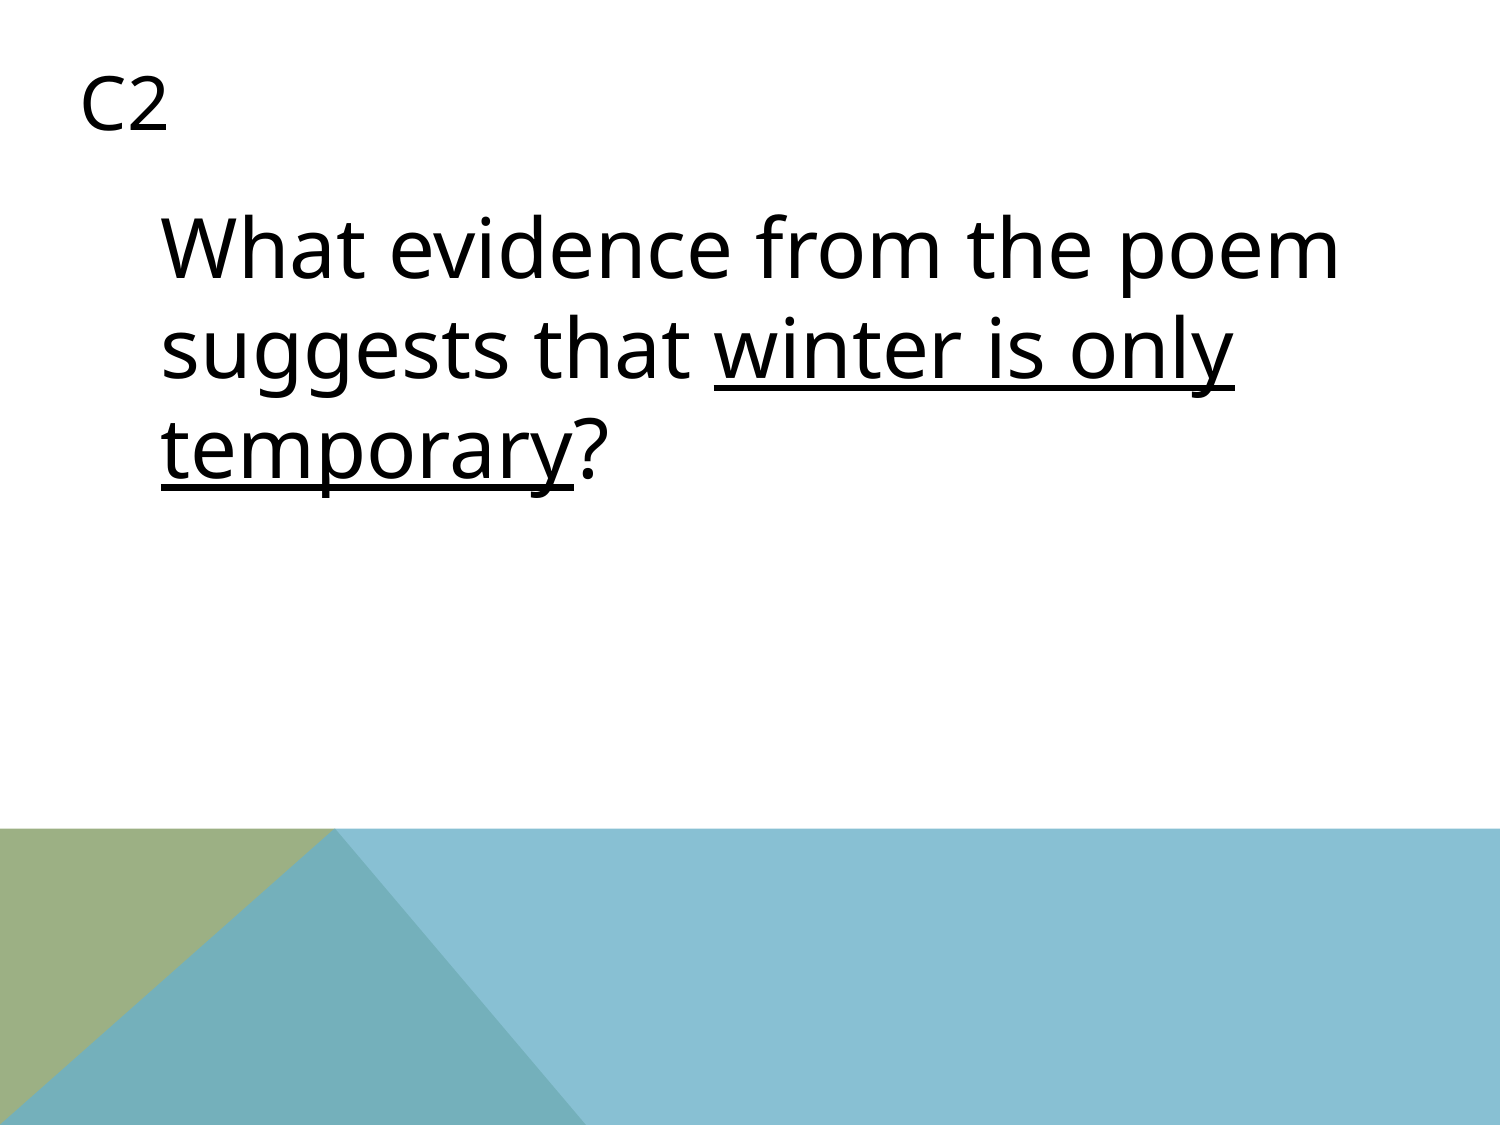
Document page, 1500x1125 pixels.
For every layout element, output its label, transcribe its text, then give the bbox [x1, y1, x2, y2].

text_box What evidence from the poem suggests that winter is only temporary? [146, 187, 1363, 503]
text_box C2 [64, 48, 228, 154]
